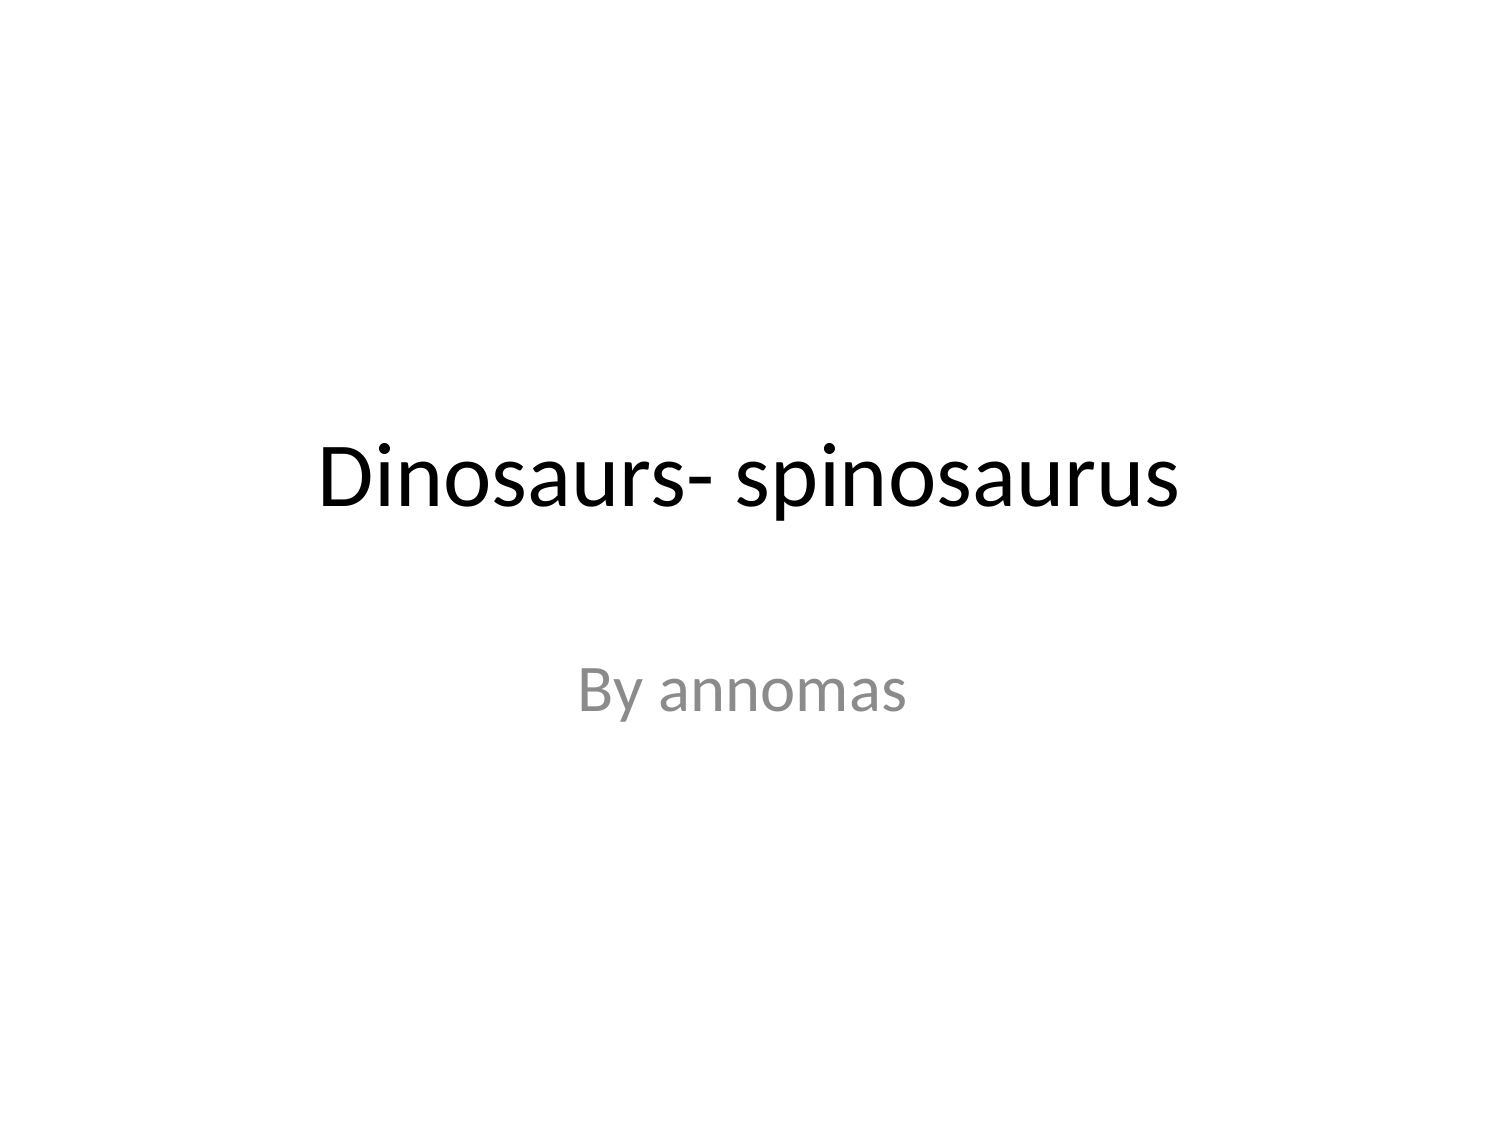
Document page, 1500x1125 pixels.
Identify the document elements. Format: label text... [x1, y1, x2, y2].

subtitle By annomas [225, 637, 1275, 925]
title Dinosaurs- spinosaurus [112, 349, 1388, 591]
